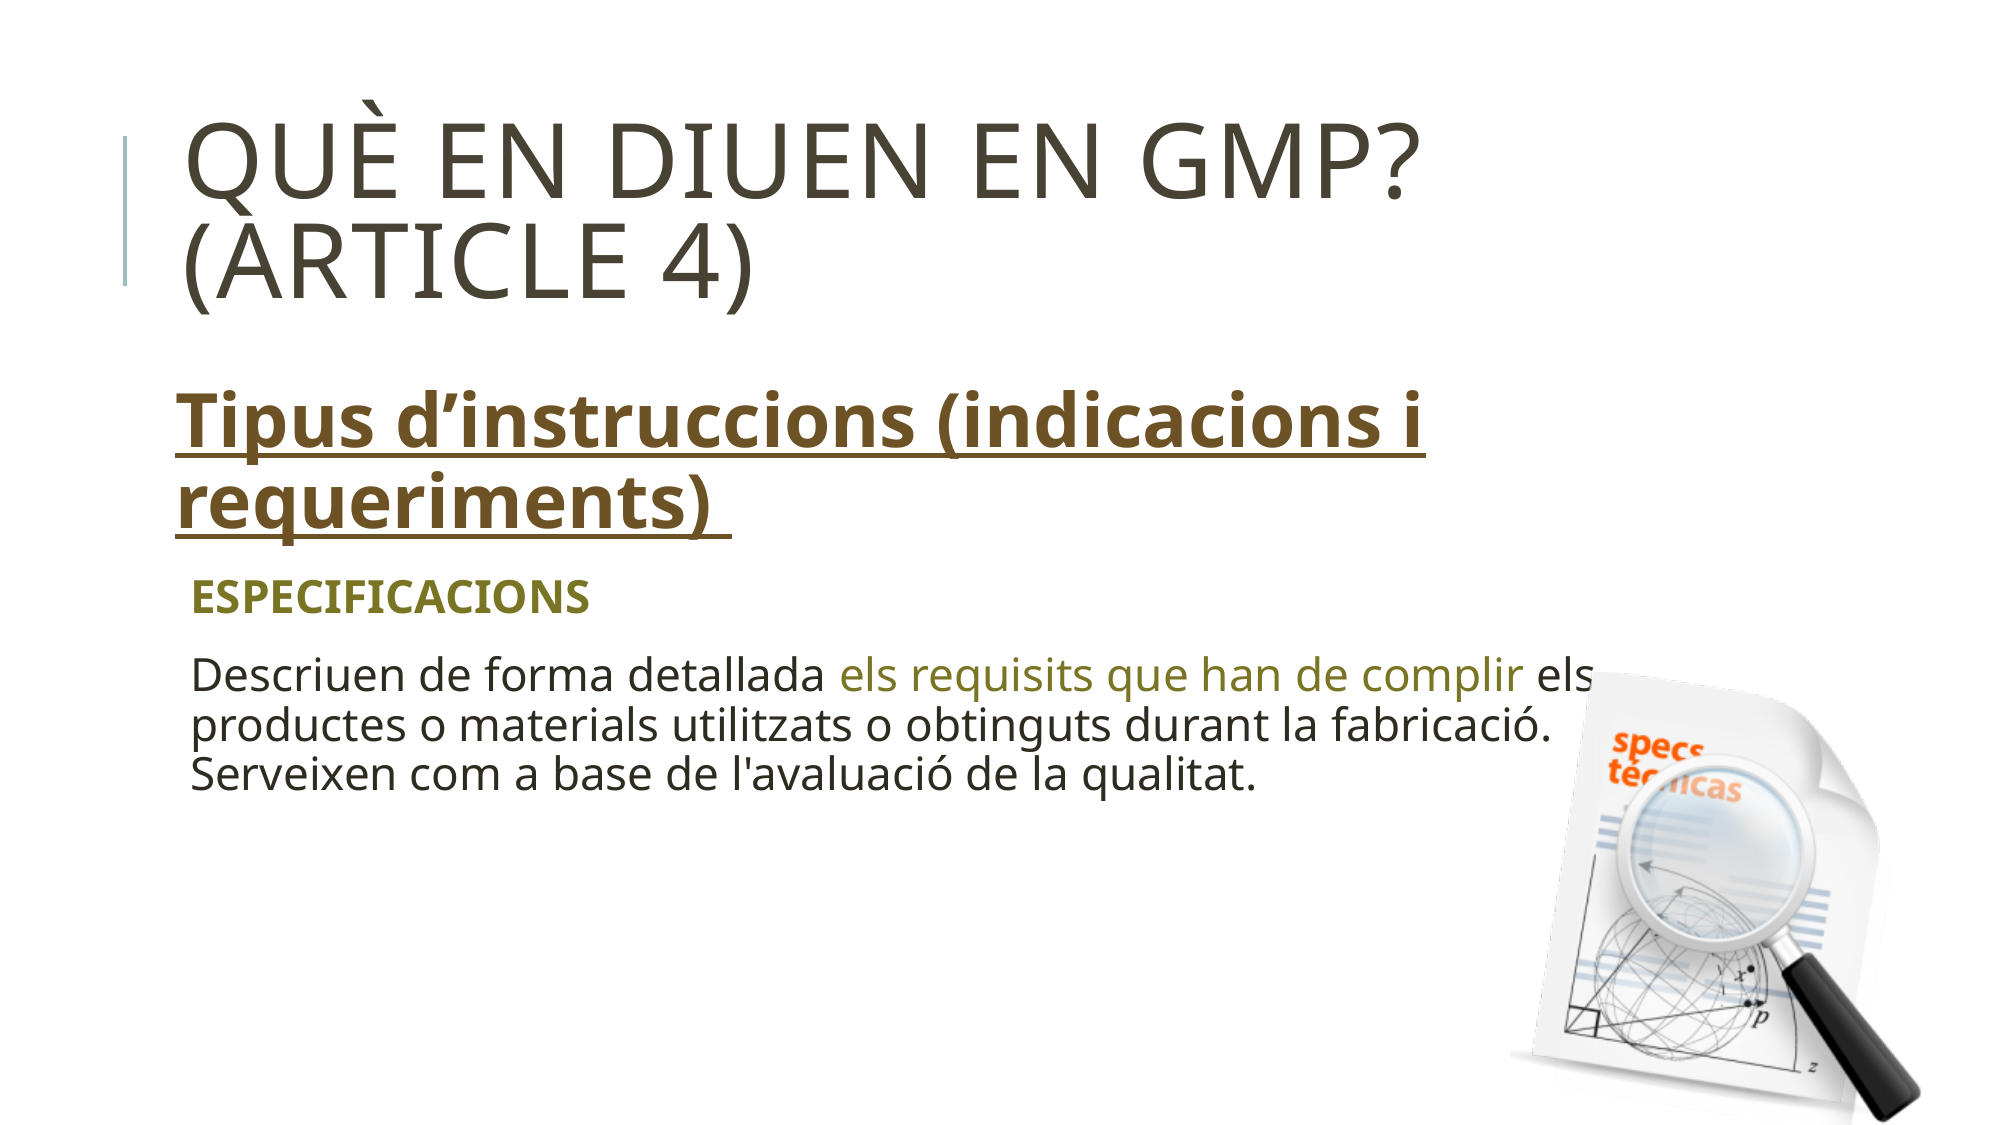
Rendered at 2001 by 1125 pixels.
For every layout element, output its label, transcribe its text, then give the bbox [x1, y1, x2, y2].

list Tipus d’instruccions (indicacions i requeriments) ESPECIFICACIONS Descriuen de forma detallada els requisits que han de complir els productes o materials utilitzats o obtinguts durant la fabricació. Serveixen com a base de l'avaluació de la qualitat. [168, 375, 1763, 1035]
title Què en diuen en GMP? (article 4) [168, 96, 1763, 342]
picture [1510, 672, 1964, 1125]
